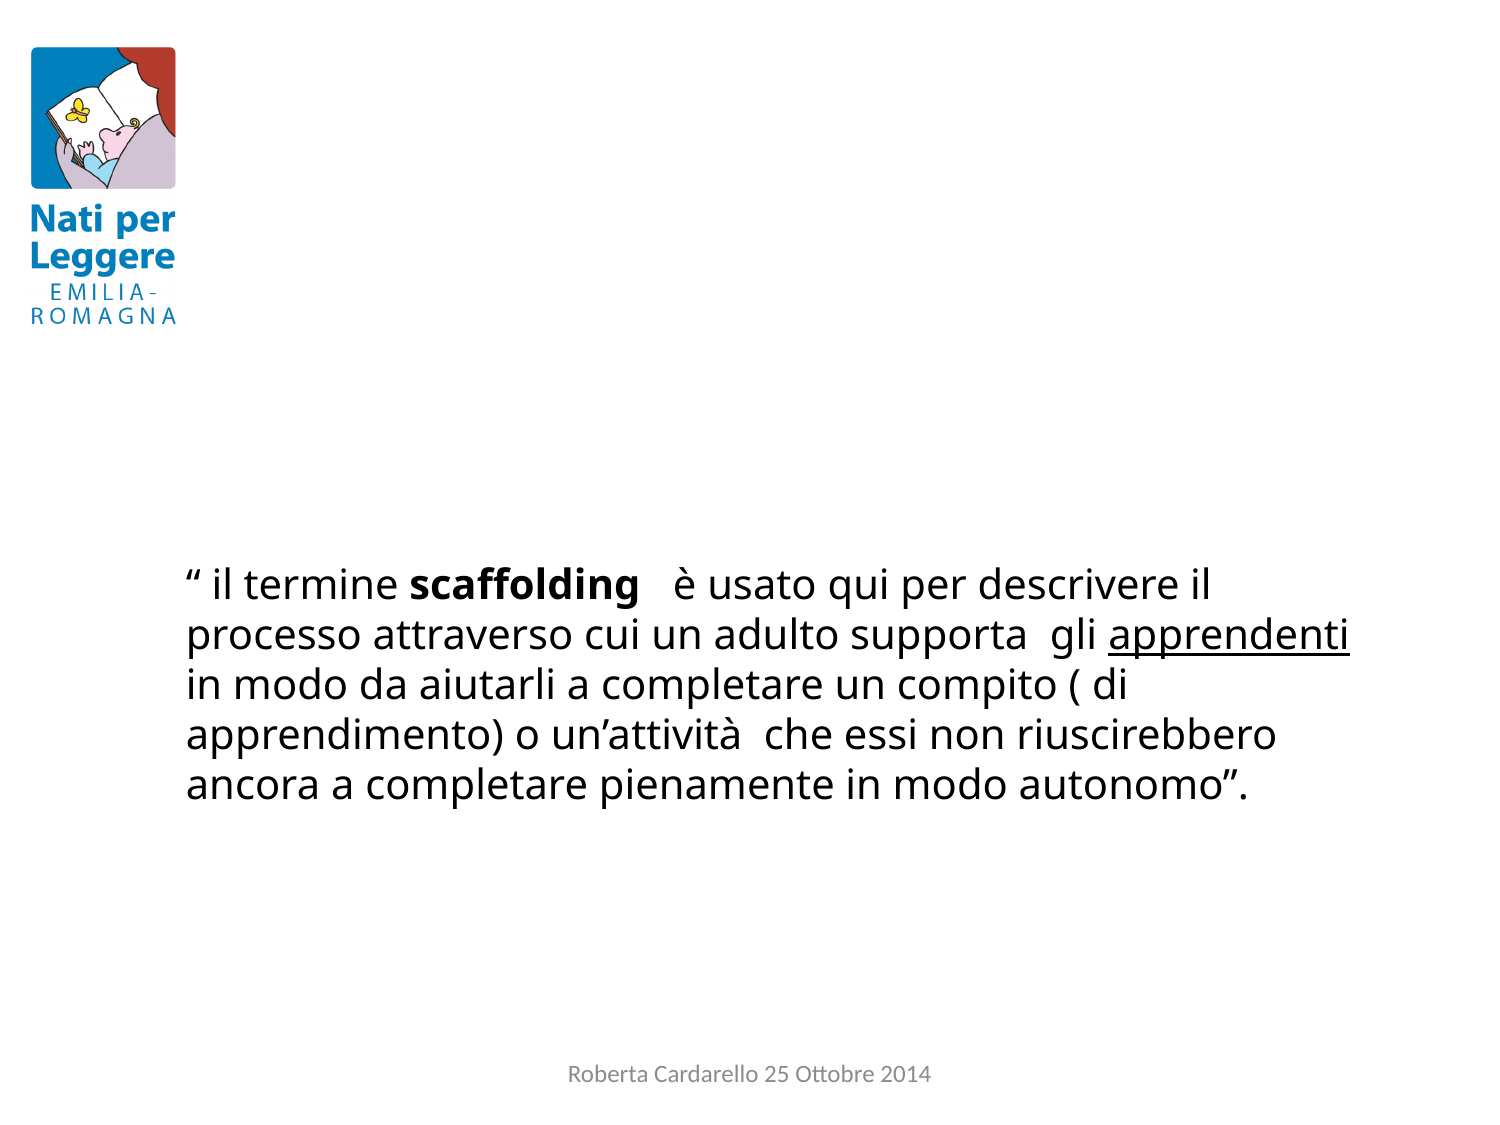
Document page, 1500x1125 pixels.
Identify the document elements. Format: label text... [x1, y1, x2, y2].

text_box “ il termine scaffolding è usato qui per descrivere il processo attraverso cui un adulto supporta gli apprendenti in modo da aiutarli a completare un compito ( di apprendimento) o un’attività che essi non riuscirebbero ancora a completare pienamente in modo autonomo”. [171, 550, 1388, 951]
picture [22, 42, 181, 333]
footer Roberta Cardarello 25 Ottobre 2014 [512, 1042, 988, 1103]
